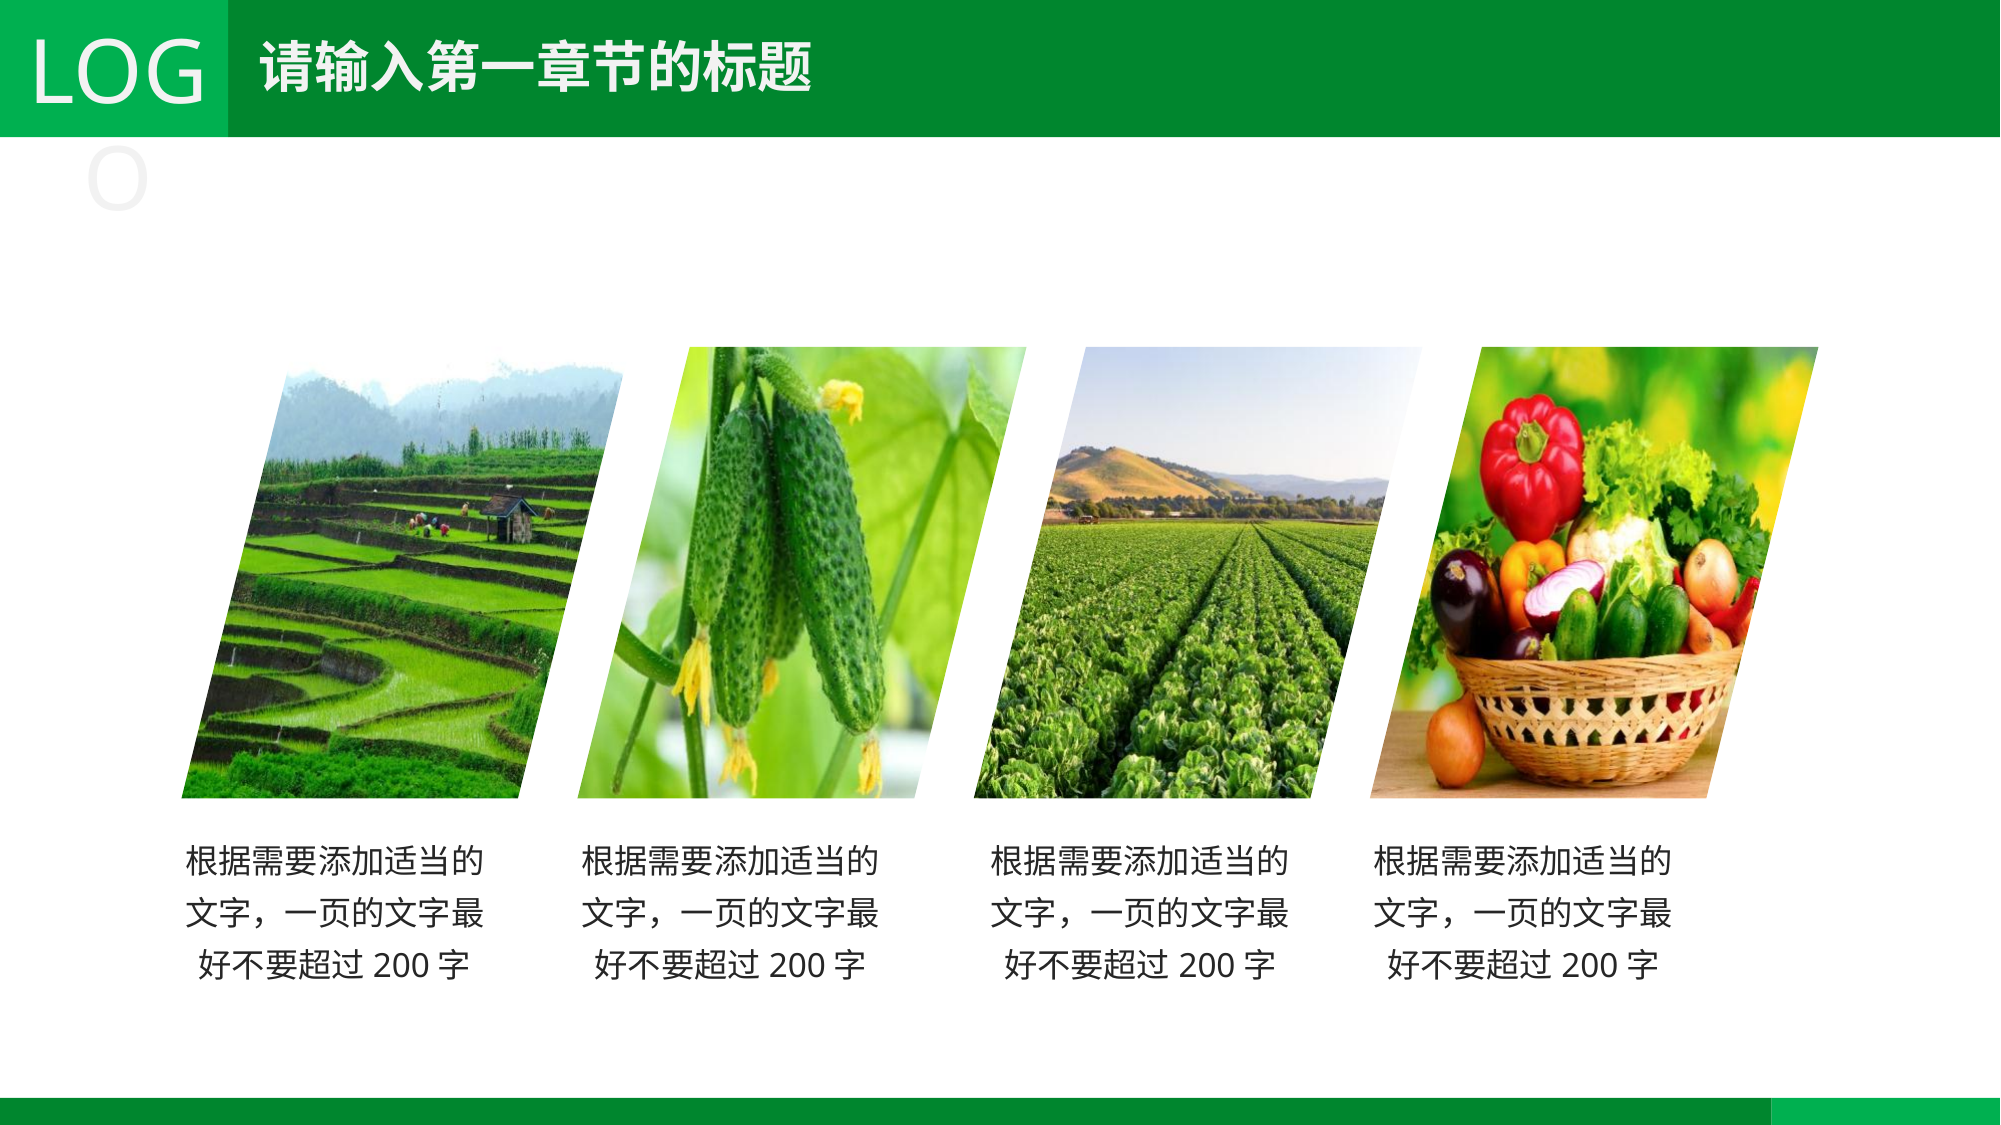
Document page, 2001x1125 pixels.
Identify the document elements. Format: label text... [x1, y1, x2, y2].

text_box [180, 345, 632, 800]
text_box [972, 345, 1424, 800]
text_box 根据需要添加适当的文字，一页的文字最好不要超过200字 [577, 828, 885, 1020]
text_box 根据需要添加适当的文字，一页的文字最好不要超过200字 [181, 828, 489, 1020]
text_box 根据需要添加适当的文字，一页的文字最好不要超过200字 [986, 828, 1294, 1020]
text_box 根据需要添加适当的文字，一页的文字最好不要超过200字 [1369, 828, 1677, 1020]
text_box [576, 345, 1028, 800]
text_box [1368, 345, 1820, 800]
